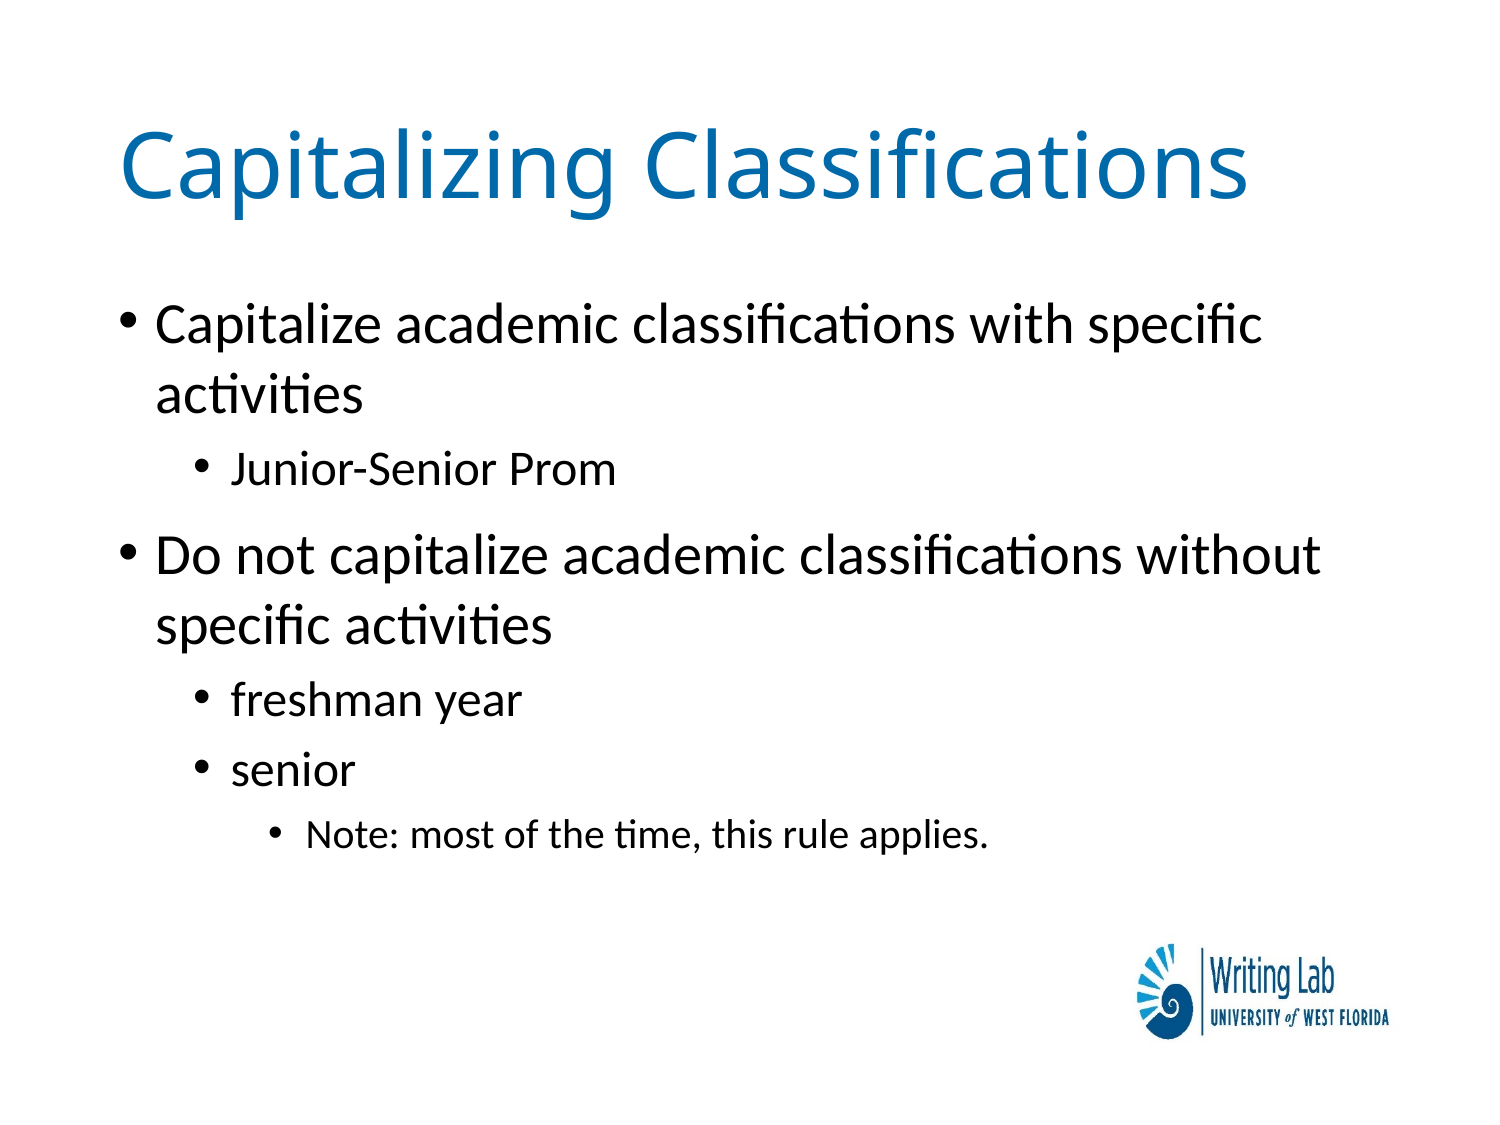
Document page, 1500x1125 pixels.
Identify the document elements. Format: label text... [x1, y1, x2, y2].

picture [1126, 911, 1408, 1072]
title Capitalizing Classifications [103, 59, 1397, 277]
list Capitalize academic classifications with specific activities Junior-Senior Prom Do not capitalize academic classifications without specific activities freshman year senior Note: most of the time, this rule applies. [103, 277, 1397, 992]
